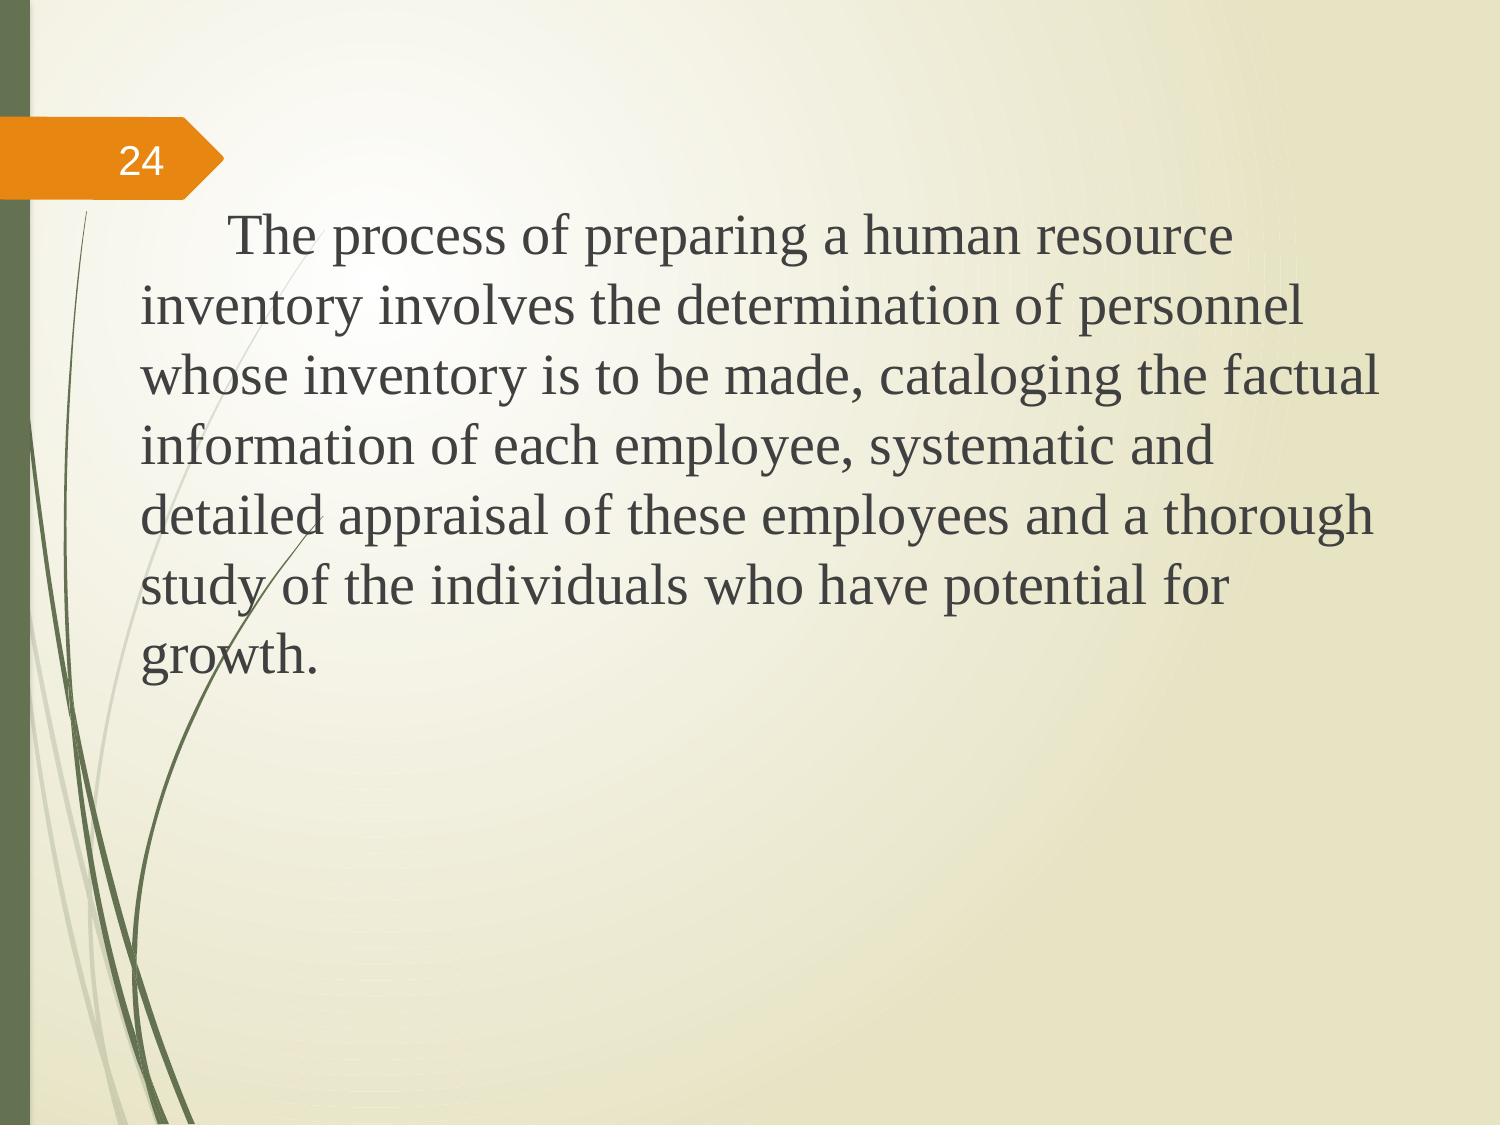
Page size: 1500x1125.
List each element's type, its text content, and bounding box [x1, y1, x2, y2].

list The process of preparing a human resource inventory involves the determination of personnel whose inventory is to be made, cataloging the factual information of each employee, systematic and detailed appraisal of these employees and a thorough study of the individuals who have potential for growth. [125, 189, 1400, 970]
slide_number 24 [83, 129, 180, 190]
